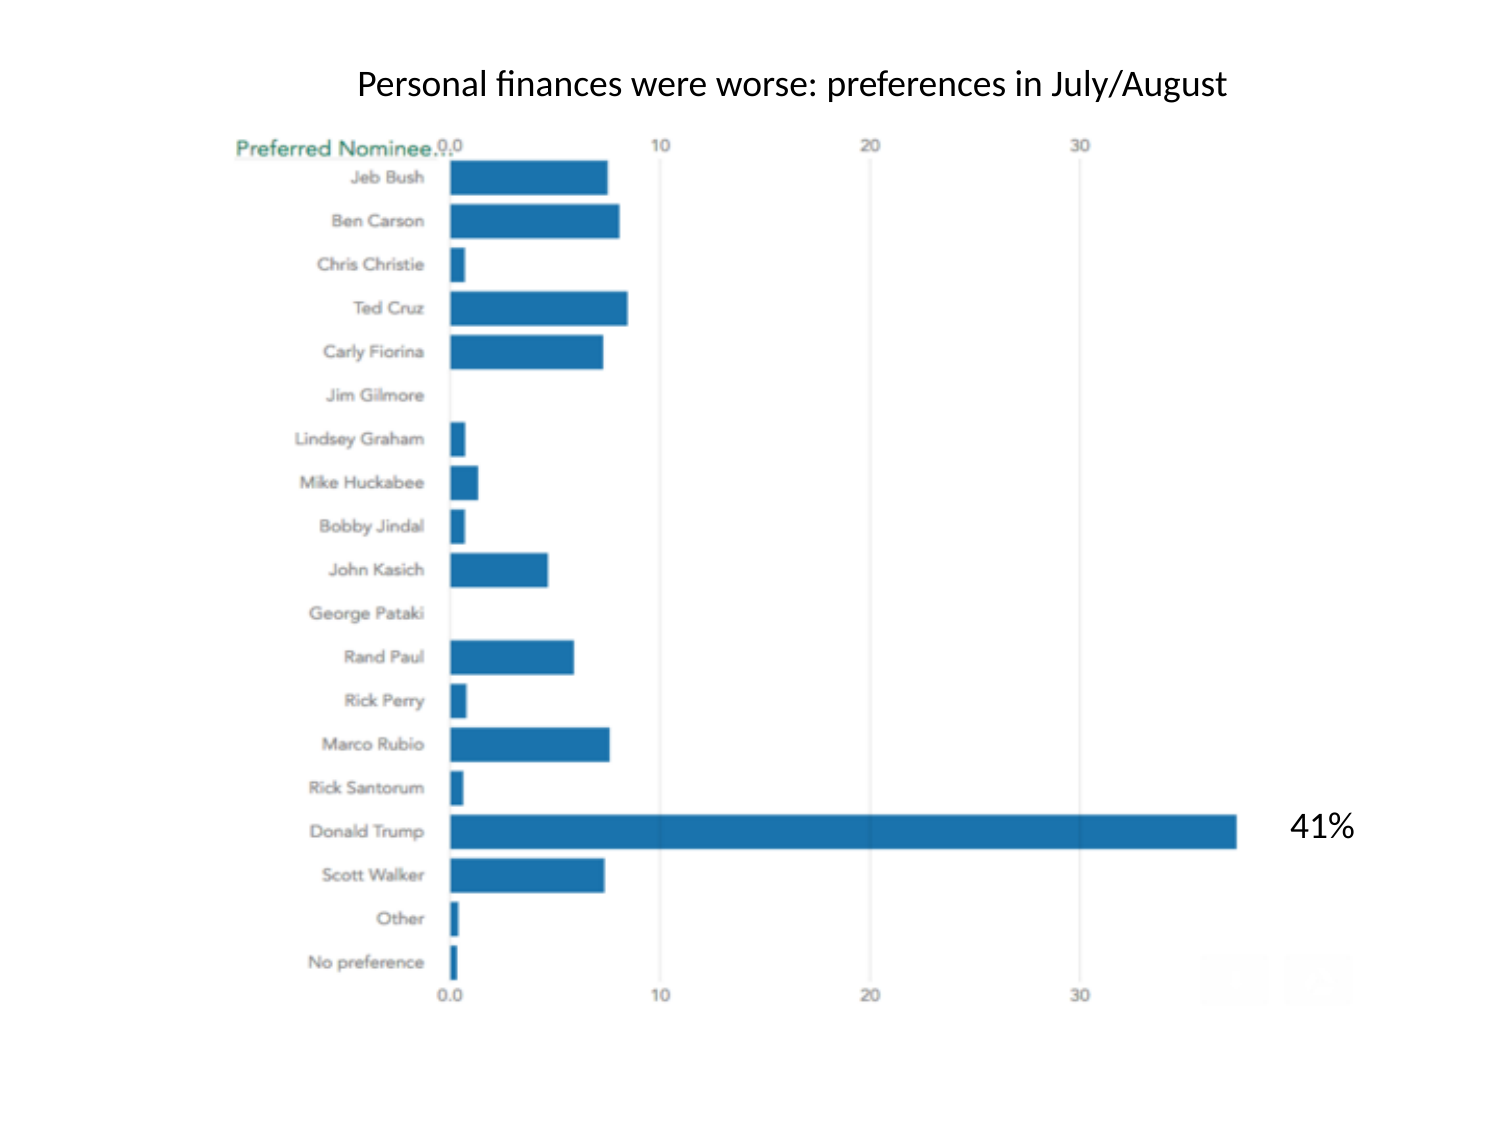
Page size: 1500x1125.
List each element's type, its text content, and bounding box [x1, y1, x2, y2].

text_box Personal finances were worse: preferences in July/August [342, 51, 1474, 110]
picture [160, 111, 1500, 1021]
